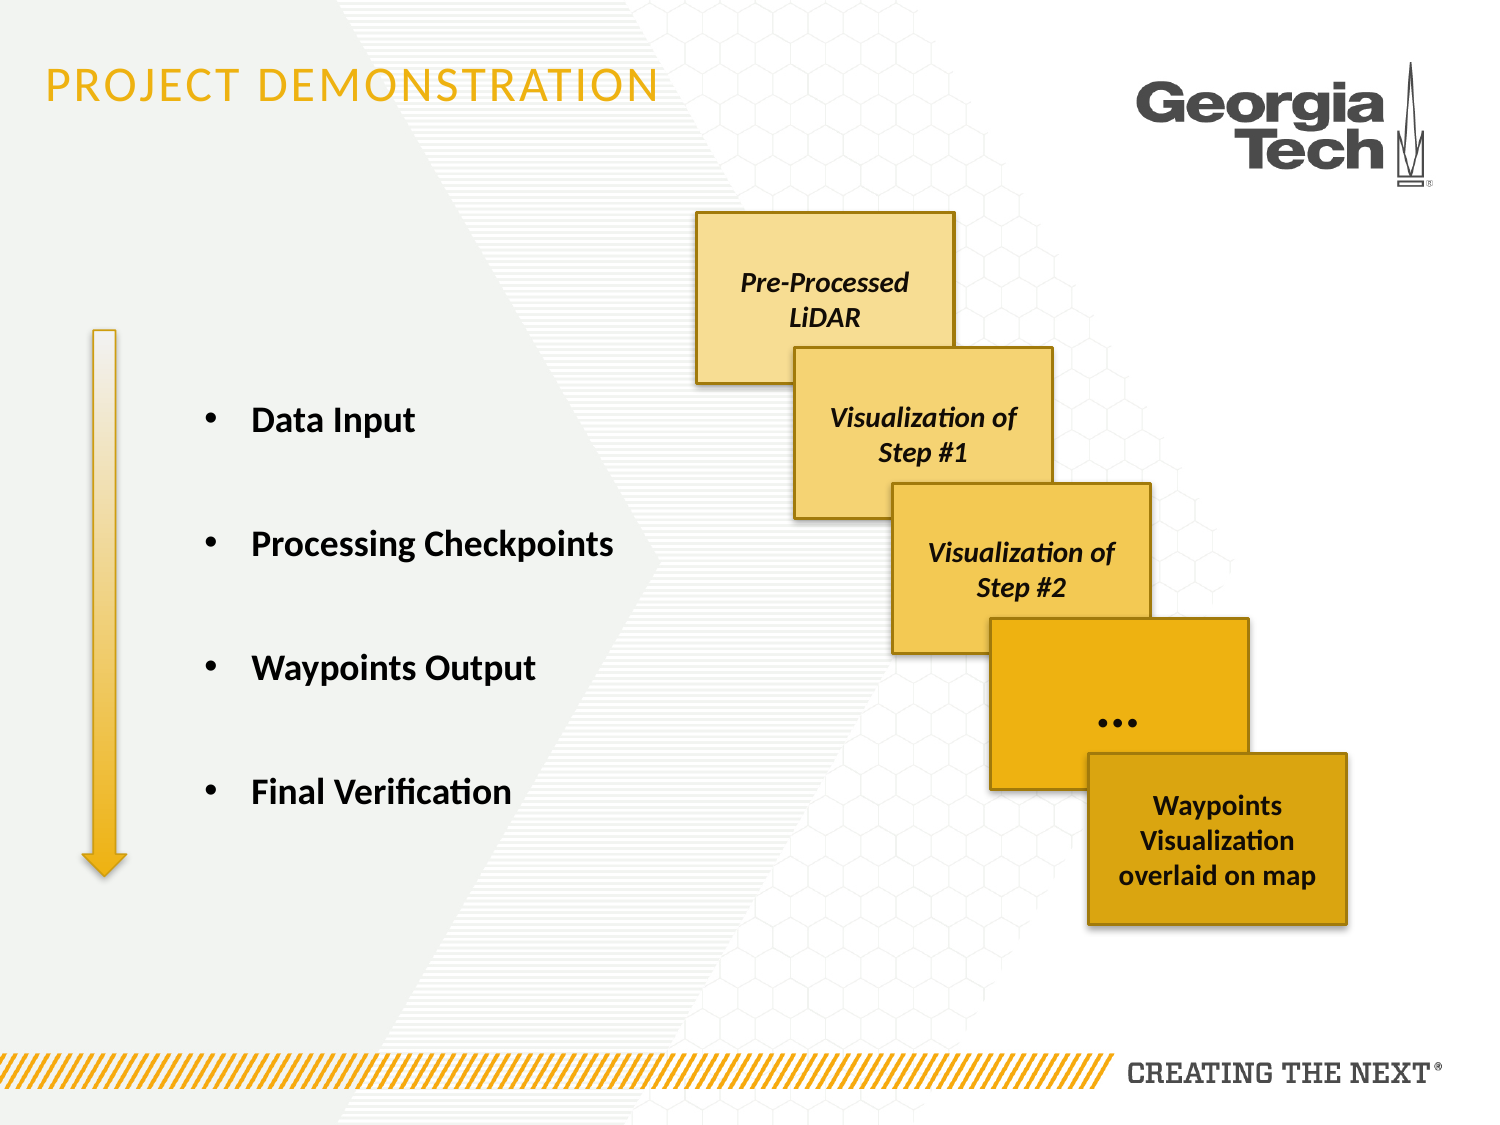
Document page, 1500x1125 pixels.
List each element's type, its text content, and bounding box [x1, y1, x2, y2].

text_box Visualization of Step #2 [892, 482, 1151, 655]
text_box Pre-Processed LiDAR [696, 212, 955, 384]
picture [0, 0, 1500, 1125]
list Data Input Processing Checkpoints Waypoints Output Final Verification [159, 212, 709, 995]
text_box Waypoints Visualization overlaid on map [1088, 753, 1347, 925]
title Project Demonstration [0, 0, 1007, 163]
text_box Visualization of Step #1 [794, 347, 1053, 519]
text_box [81, 329, 128, 878]
text_box … [990, 618, 1249, 790]
